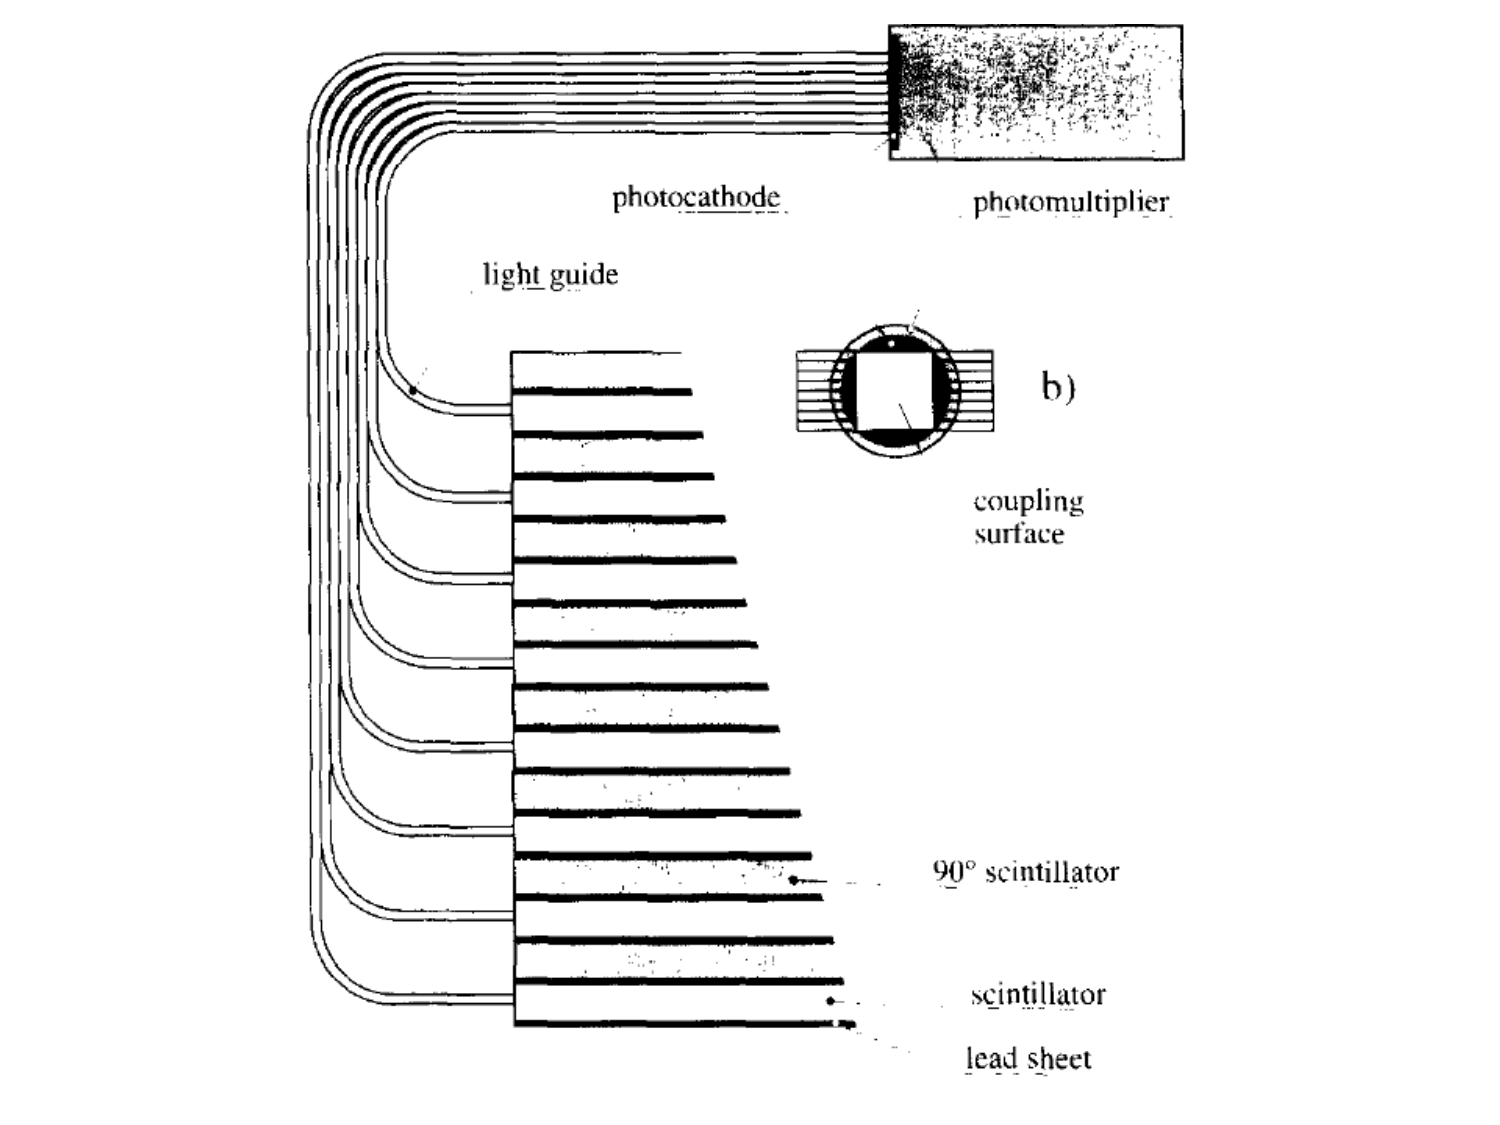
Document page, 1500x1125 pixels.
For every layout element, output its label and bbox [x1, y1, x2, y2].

picture [270, 24, 1230, 1101]
